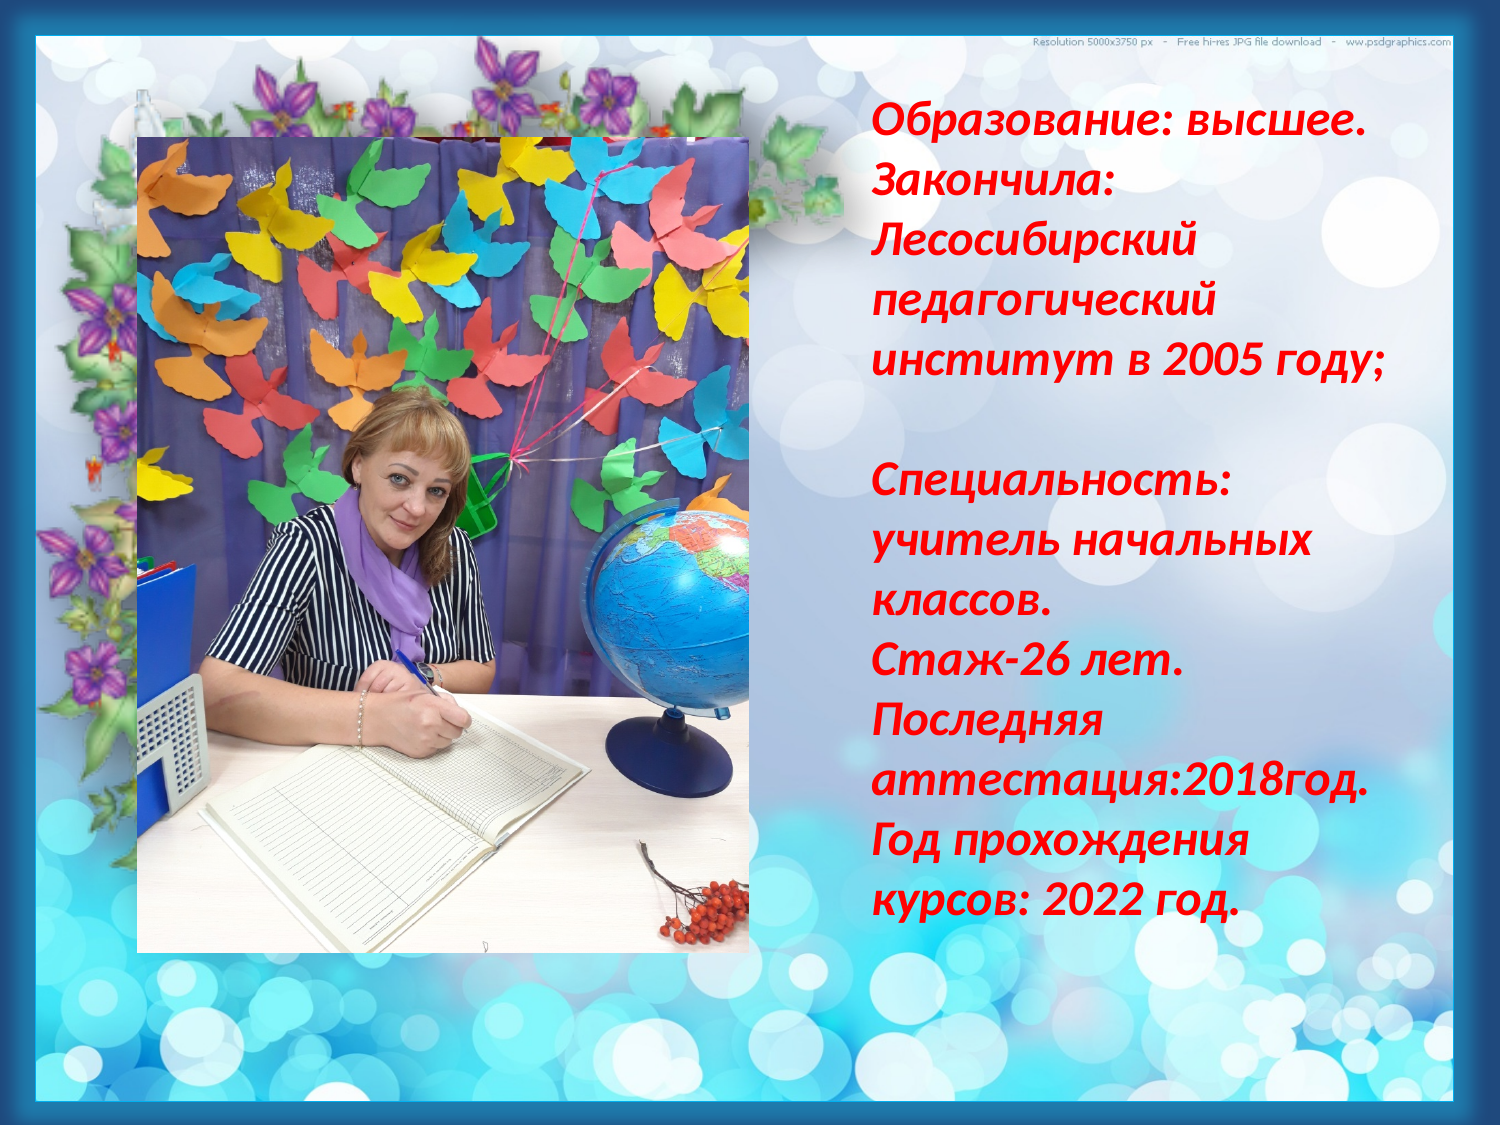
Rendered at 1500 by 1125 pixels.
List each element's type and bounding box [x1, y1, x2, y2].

picture [671, 605, 680, 610]
picture [623, 587, 633, 591]
picture [34, 34, 844, 953]
picture [640, 602, 646, 609]
list [34, 34, 1454, 1102]
